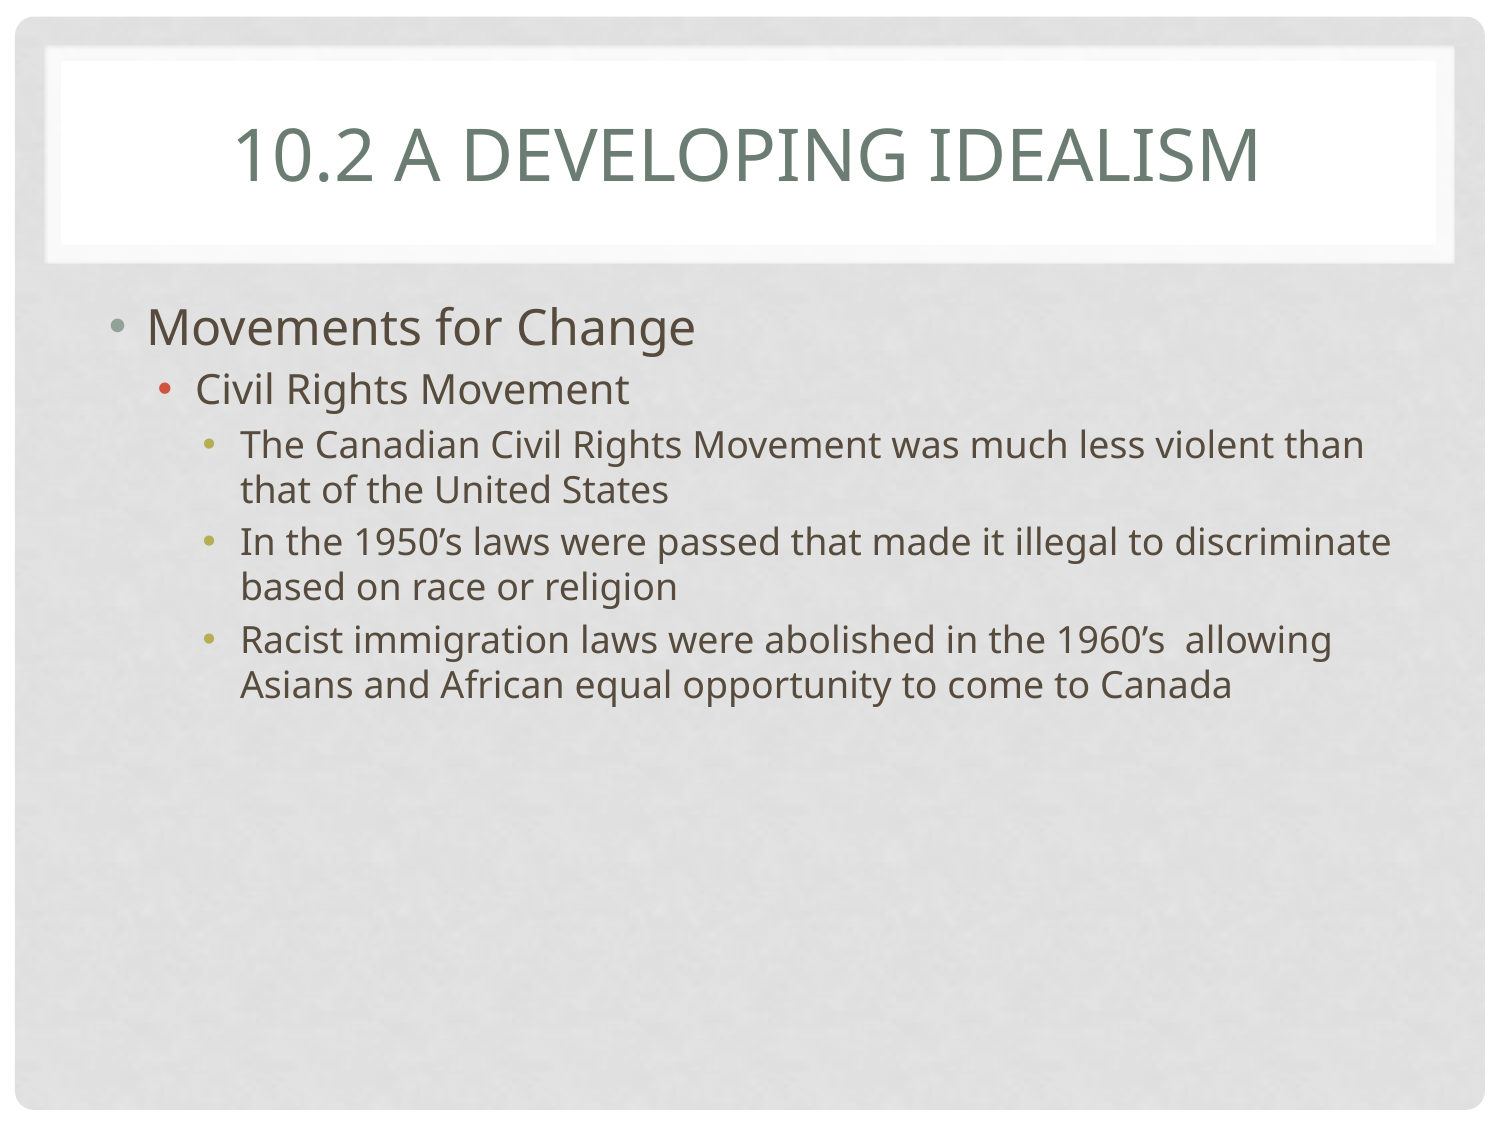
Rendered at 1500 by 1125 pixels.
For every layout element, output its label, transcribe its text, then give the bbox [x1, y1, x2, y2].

title 10.2 A Developing Idealism [69, 66, 1425, 238]
list Movements for Change Civil Rights Movement The Canadian Civil Rights Movement was much less violent than that of the United States In the 1950’s laws were passed that made it illegal to discriminate based on race or religion Racist immigration laws were abolished in the 1960’s allowing Asians and African equal opportunity to come to Canada [75, 287, 1425, 1005]
